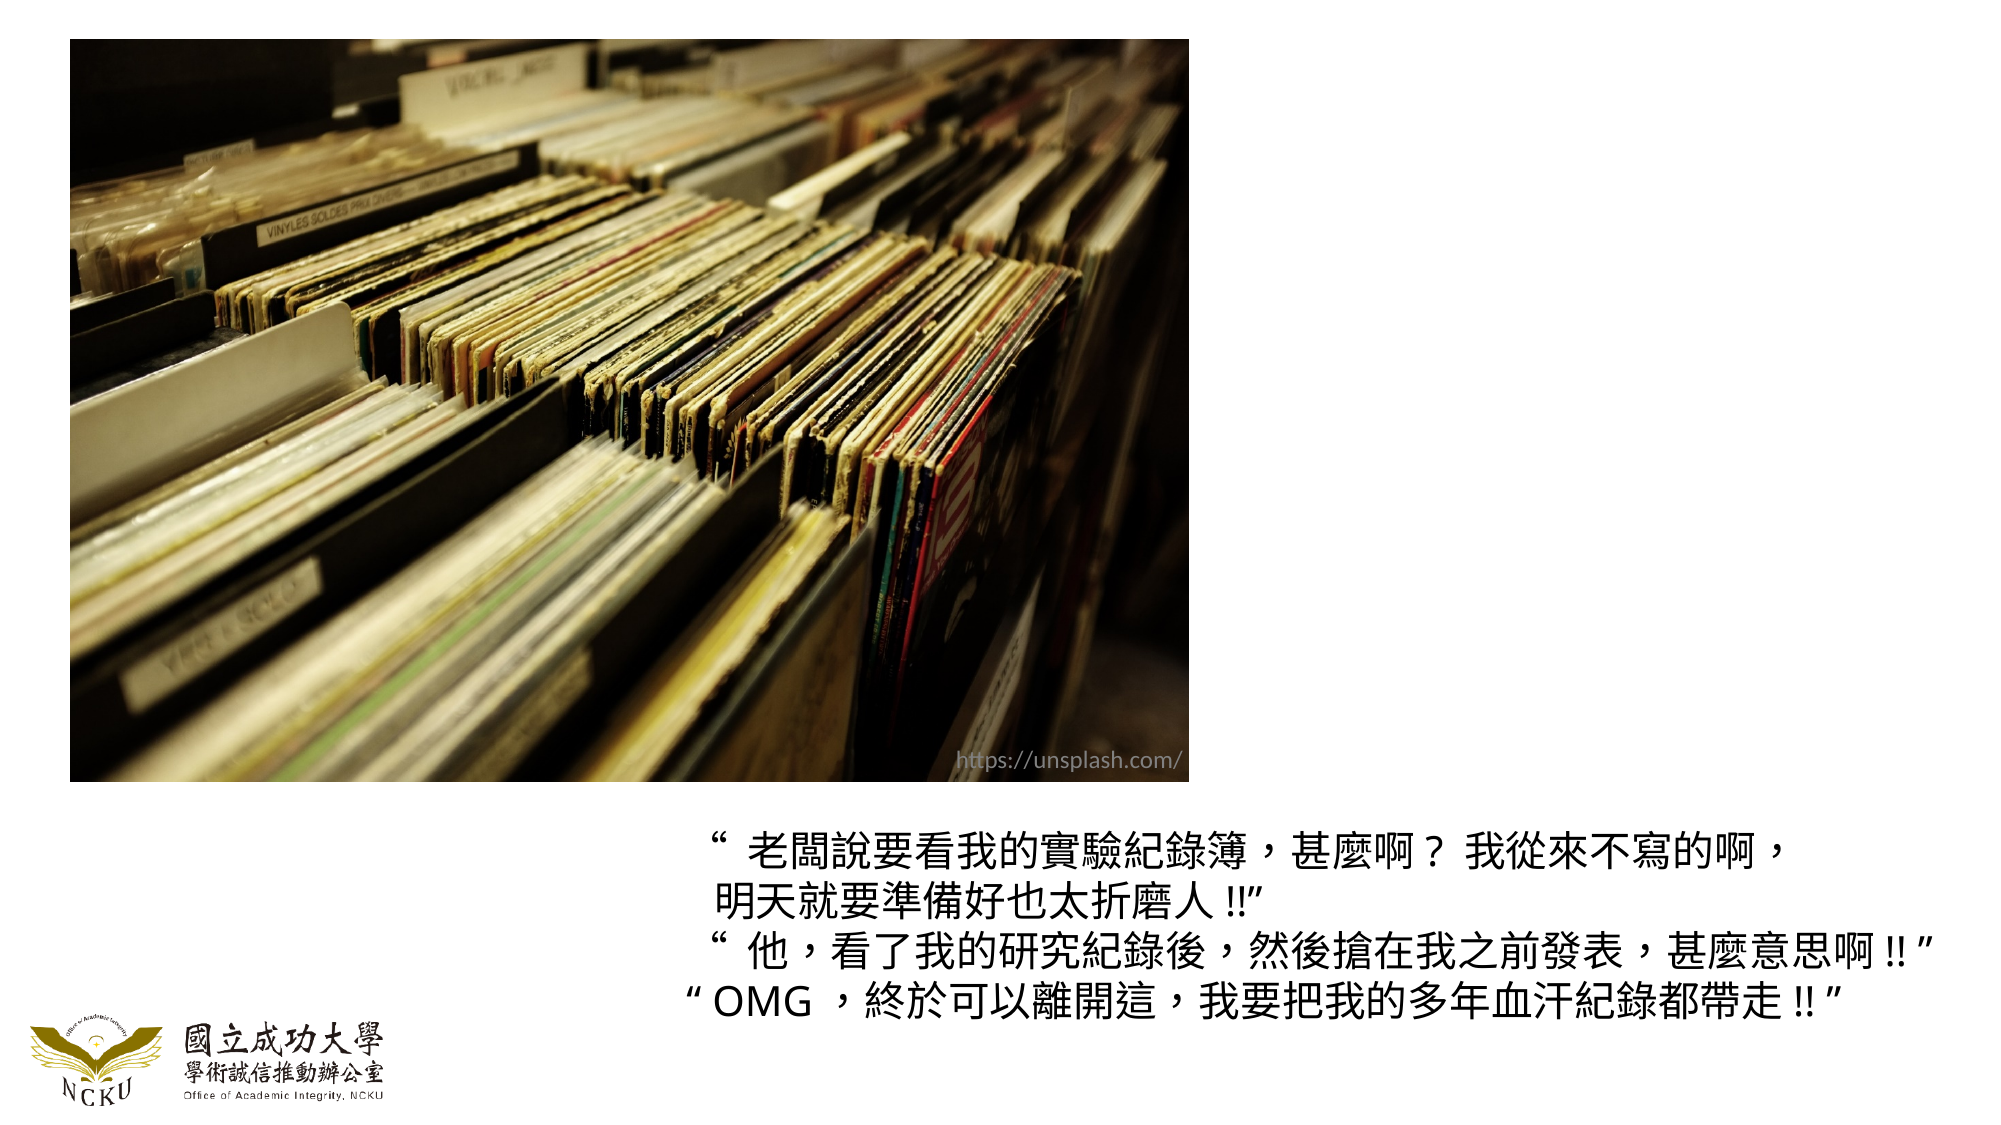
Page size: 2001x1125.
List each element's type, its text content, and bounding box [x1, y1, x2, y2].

text_box “ 老闆說要看我的實驗紀錄簿，甚麼啊? 我從來不寫的啊， 明天就要準備好也太折磨人!!” “ 他，看了我的研究紀錄後，然後搶在我之前發表，甚麼意思啊!! ” “ OMG，終於可以離開這，我要把我的多年血汗紀錄都帶走!! ” [671, 817, 1953, 1033]
picture [70, 39, 1189, 782]
text_box https://unsplash.com/ [1189, 736, 1199, 782]
picture [30, 1014, 383, 1106]
